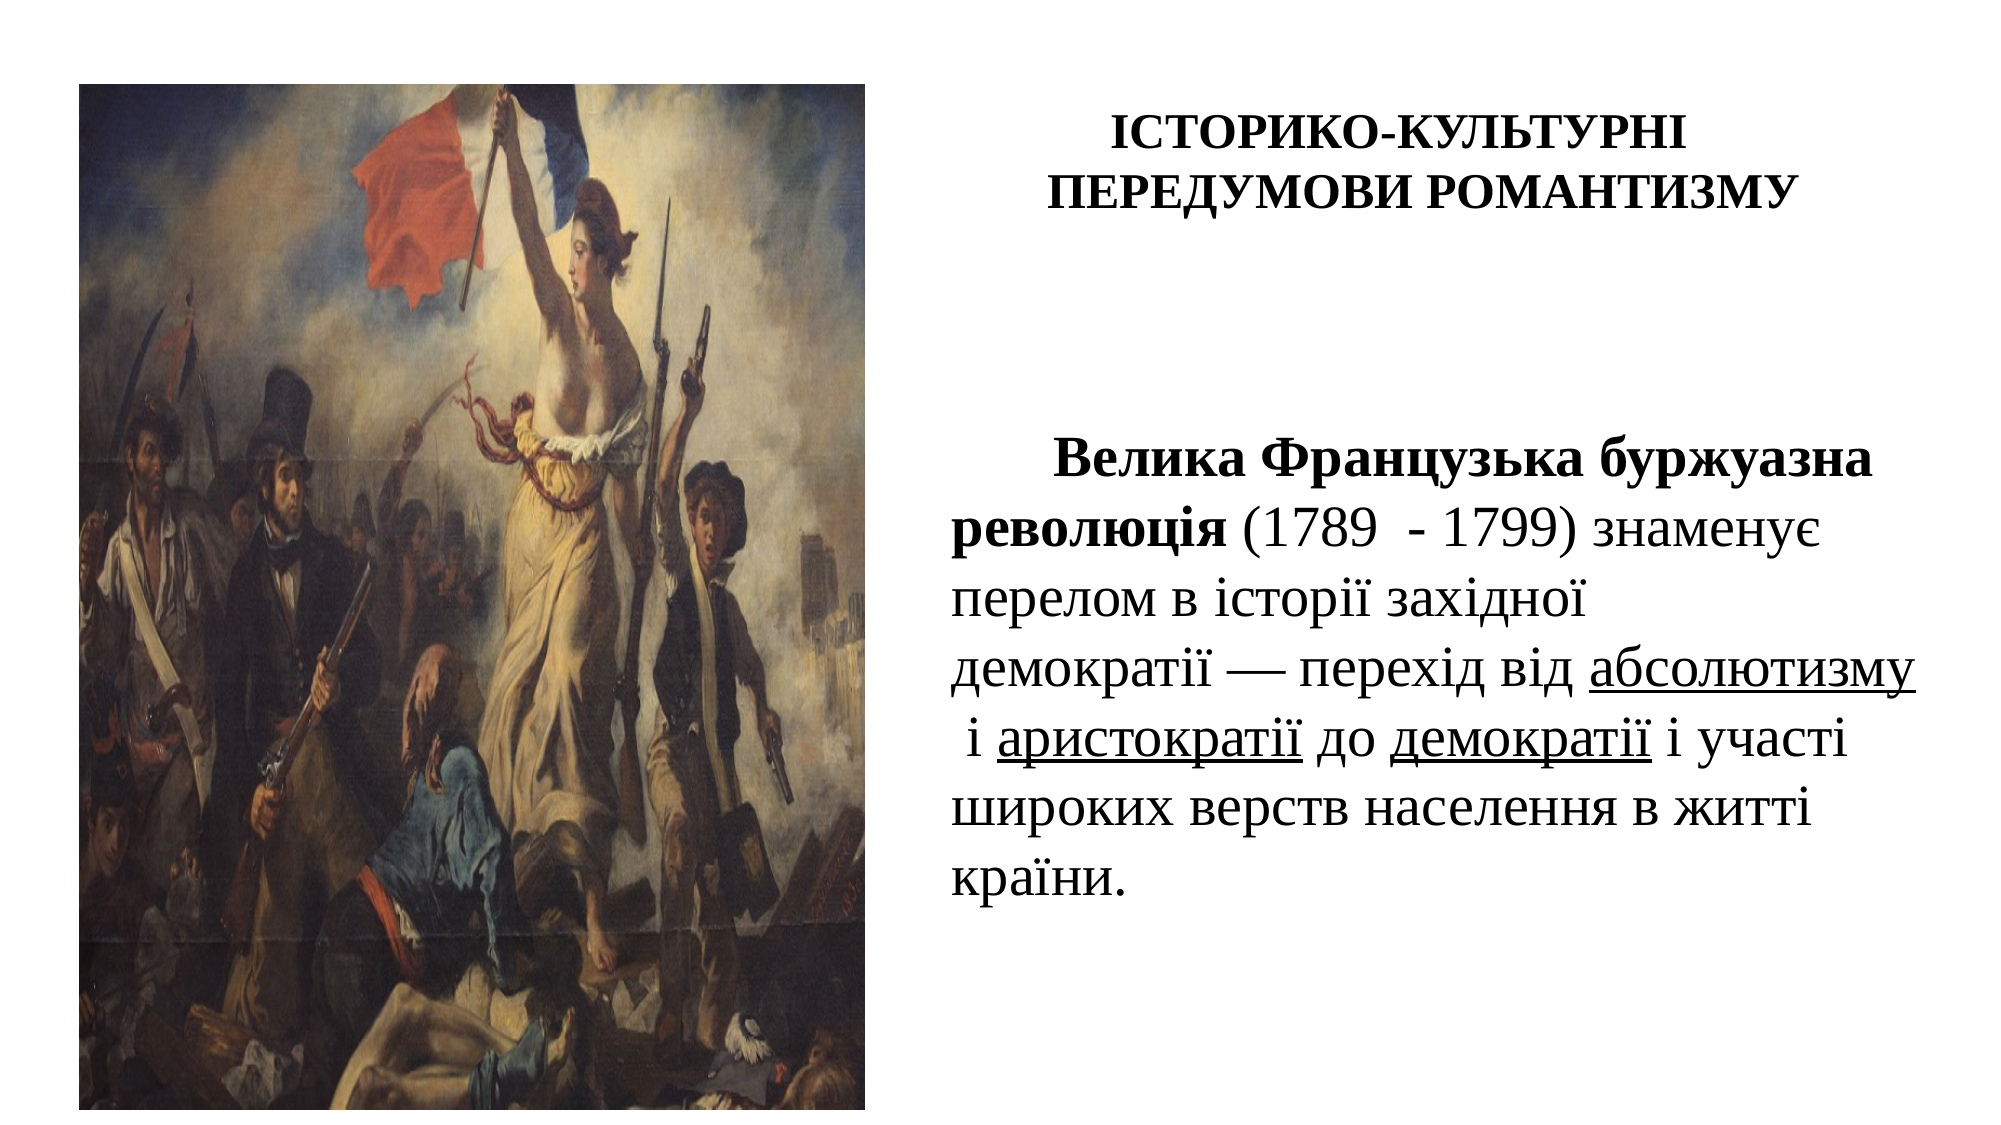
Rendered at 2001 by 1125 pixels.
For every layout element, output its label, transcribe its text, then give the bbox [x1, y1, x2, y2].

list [78, 84, 866, 1110]
title Історико-культурні передумови романтизму [1032, 84, 1819, 227]
list Велика Французька буржуазна революція (1789 - 1799) знаменує перелом в історії західної демократії — перехід від абсолютизму і аристократії до демократії і участі широких верств населення в житті країни. [936, 410, 1944, 1002]
